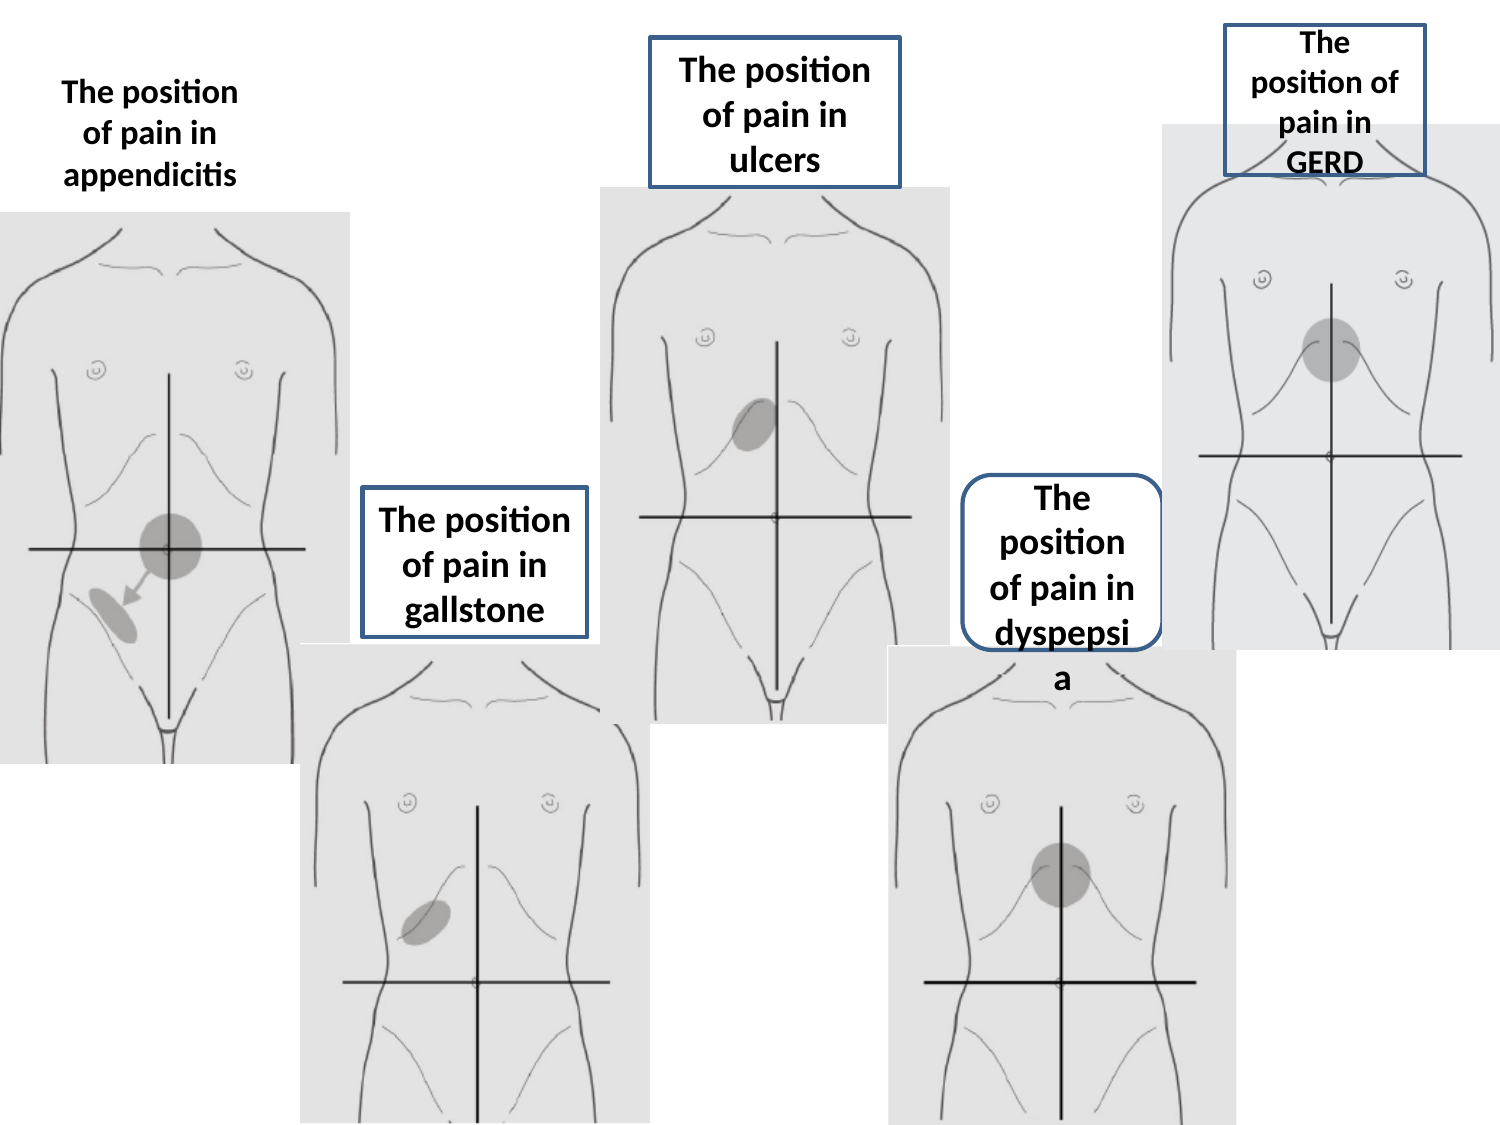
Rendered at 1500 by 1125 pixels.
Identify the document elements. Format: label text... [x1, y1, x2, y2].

text_box The position of pain in dyspepsia [960, 472, 1157, 643]
text_box The position of pain in GERD [1223, 23, 1427, 123]
text_box The position of pain in ulcers [648, 35, 902, 185]
picture [0, 124, 1500, 1125]
text_box The position of pain in gallstone [360, 485, 589, 639]
title The position of pain in appendicitis [37, 37, 263, 210]
